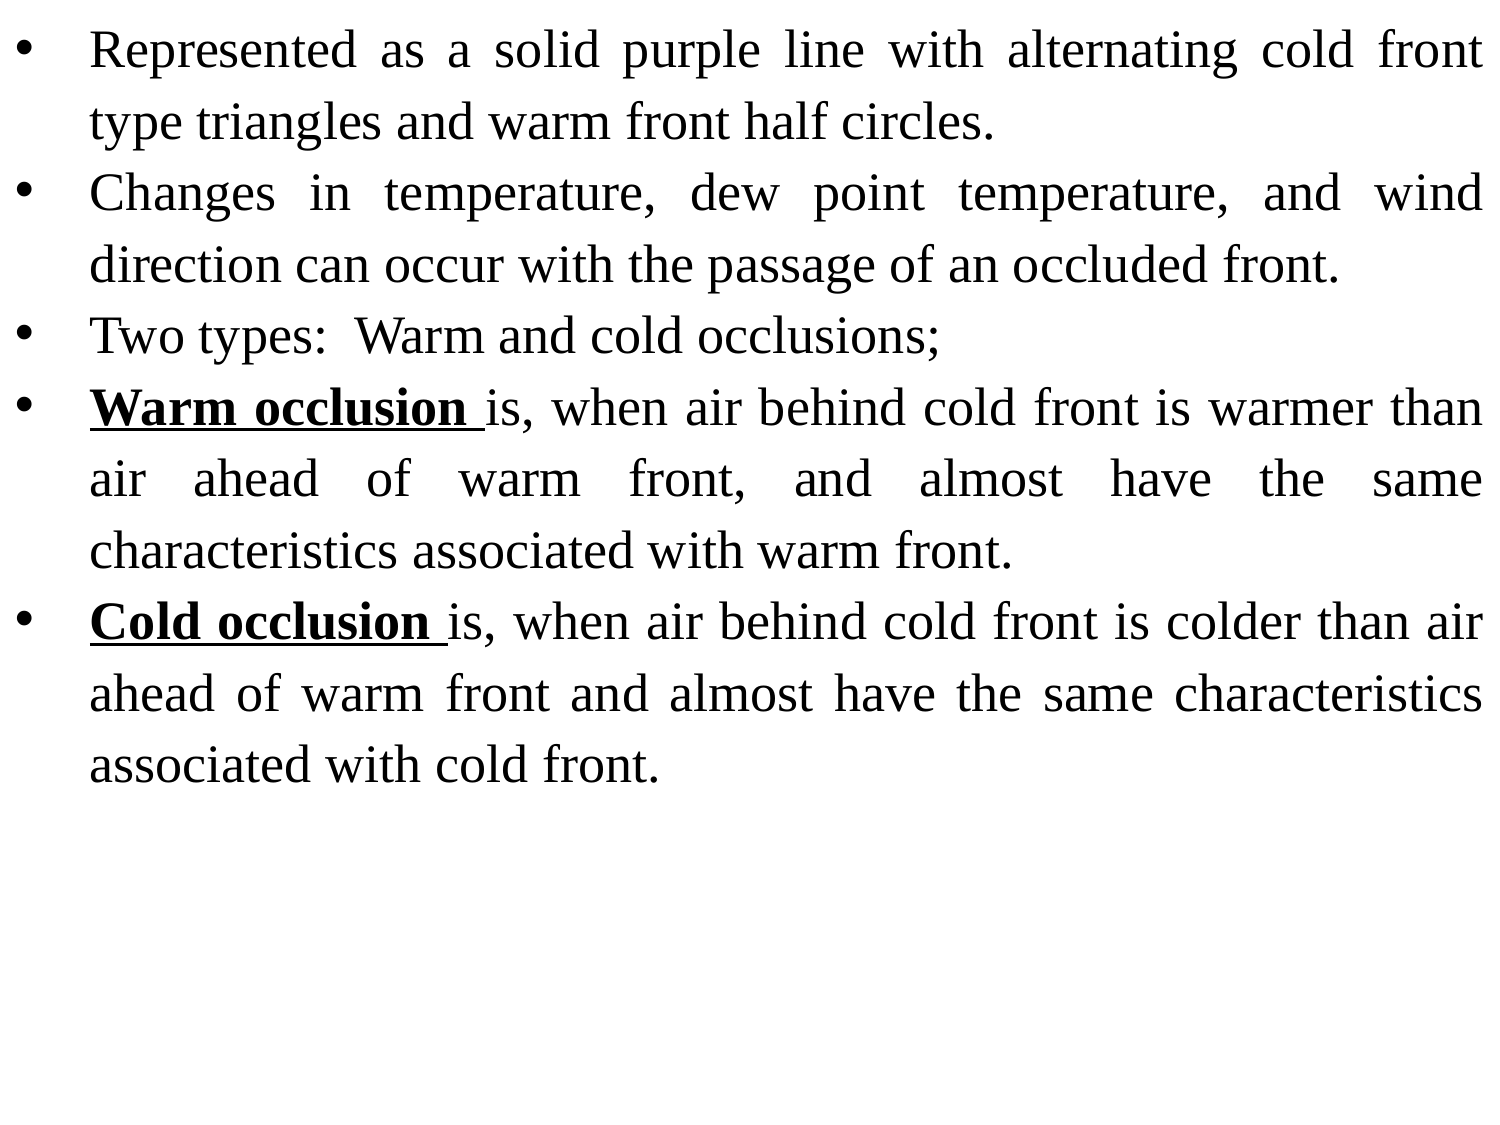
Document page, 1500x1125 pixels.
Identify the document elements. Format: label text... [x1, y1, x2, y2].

text_box Represented as a solid purple line with alternating cold front type triangles and warm front half circles. Changes in temperature, dew point temperature, and wind direction can occur with the passage of an occluded front. Two types: Warm and cold occlusions; Warm occlusion is, when air behind cold front is warmer than air ahead of warm front, and almost have the same characteristics associated with warm front. Cold occlusion is, when air behind cold front is colder than air ahead of warm front and almost have the same characteristics associated with cold front. [0, 0, 1500, 801]
